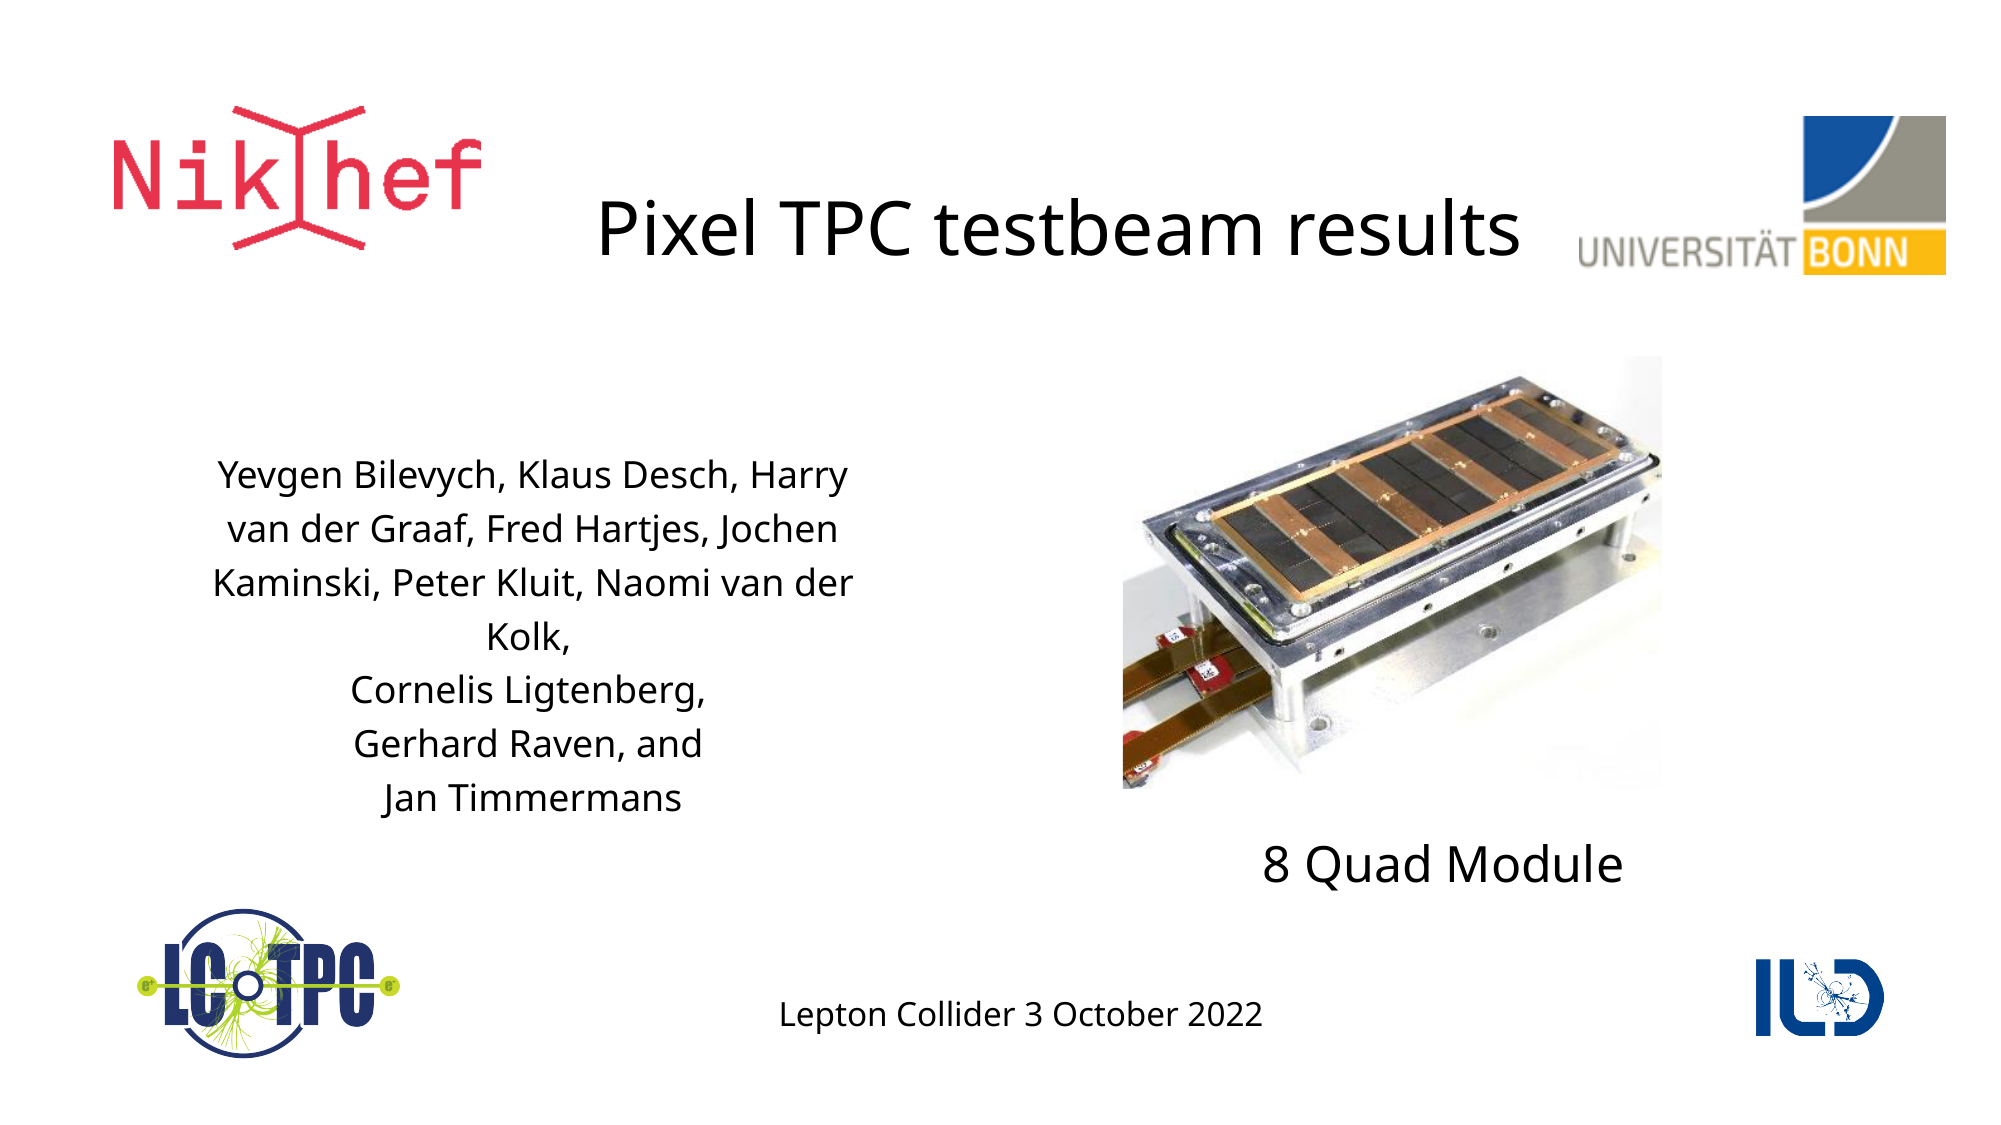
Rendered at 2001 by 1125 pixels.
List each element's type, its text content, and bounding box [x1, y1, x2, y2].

picture [1730, 940, 1910, 1055]
picture [113, 106, 481, 251]
title Pixel TPC testbeam results [468, 137, 1650, 315]
picture [1579, 116, 1946, 276]
picture [1122, 356, 1663, 789]
text_box Lepton Collider 3 October 2022 [480, 986, 1563, 1041]
picture [137, 908, 401, 1059]
subtitle Yevgen Bilevych, Klaus Desch, Harry van der Graaf, Fred Hartjes, Jochen Kaminski, Peter Kluit, Naomi van der Kolk, Cornelis Ligtenberg, Gerhard Raven, and Jan Timmermans [184, 434, 882, 846]
text_box 8 Quad Module [1247, 825, 1640, 901]
